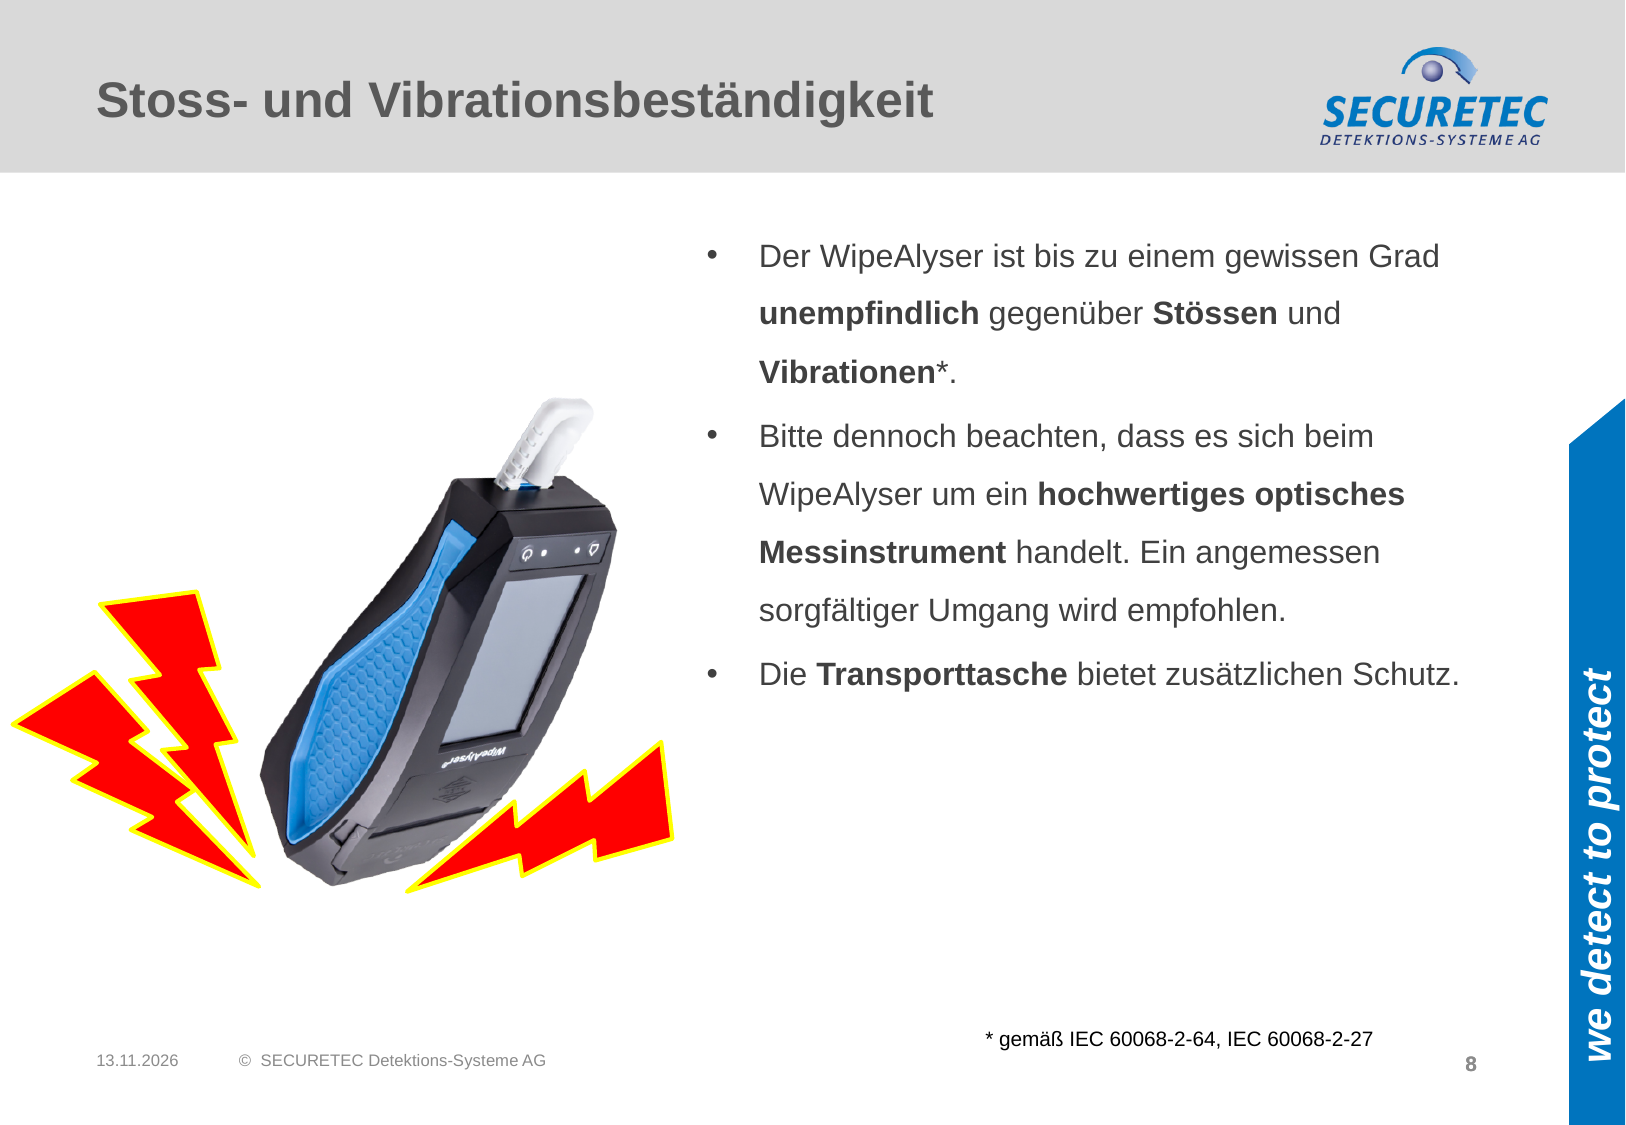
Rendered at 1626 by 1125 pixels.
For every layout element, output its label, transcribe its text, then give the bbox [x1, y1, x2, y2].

list * gemäß IEC 60068-2-64, IEC 60068-2-27 [83, 1005, 1389, 1047]
picture [2, 262, 815, 1005]
title Stoss- und Vibrationsbeständigkeit [81, 45, 1286, 149]
list Der WipeAlyser ist bis zu einem gewissen Grad unempfindlich gegenüber Stössen und Vibrationen*. Bitte dennoch beachten, dass es sich beim WipeAlyser um ein hochwertiges optisches Messinstrument handelt. Ein angemessen sorgfältiger Umgang wird empfohlen. Die Transporttasche bietet zusätzlichen Schutz. [691, 208, 1557, 1005]
text_box [10, 686, 68, 752]
footer © SECURETEC Detektions-Systeme AG [223, 1042, 1439, 1103]
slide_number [81, 1042, 212, 1103]
picture [1320, 47, 1548, 145]
text_box 8 [1450, 1042, 1544, 1103]
